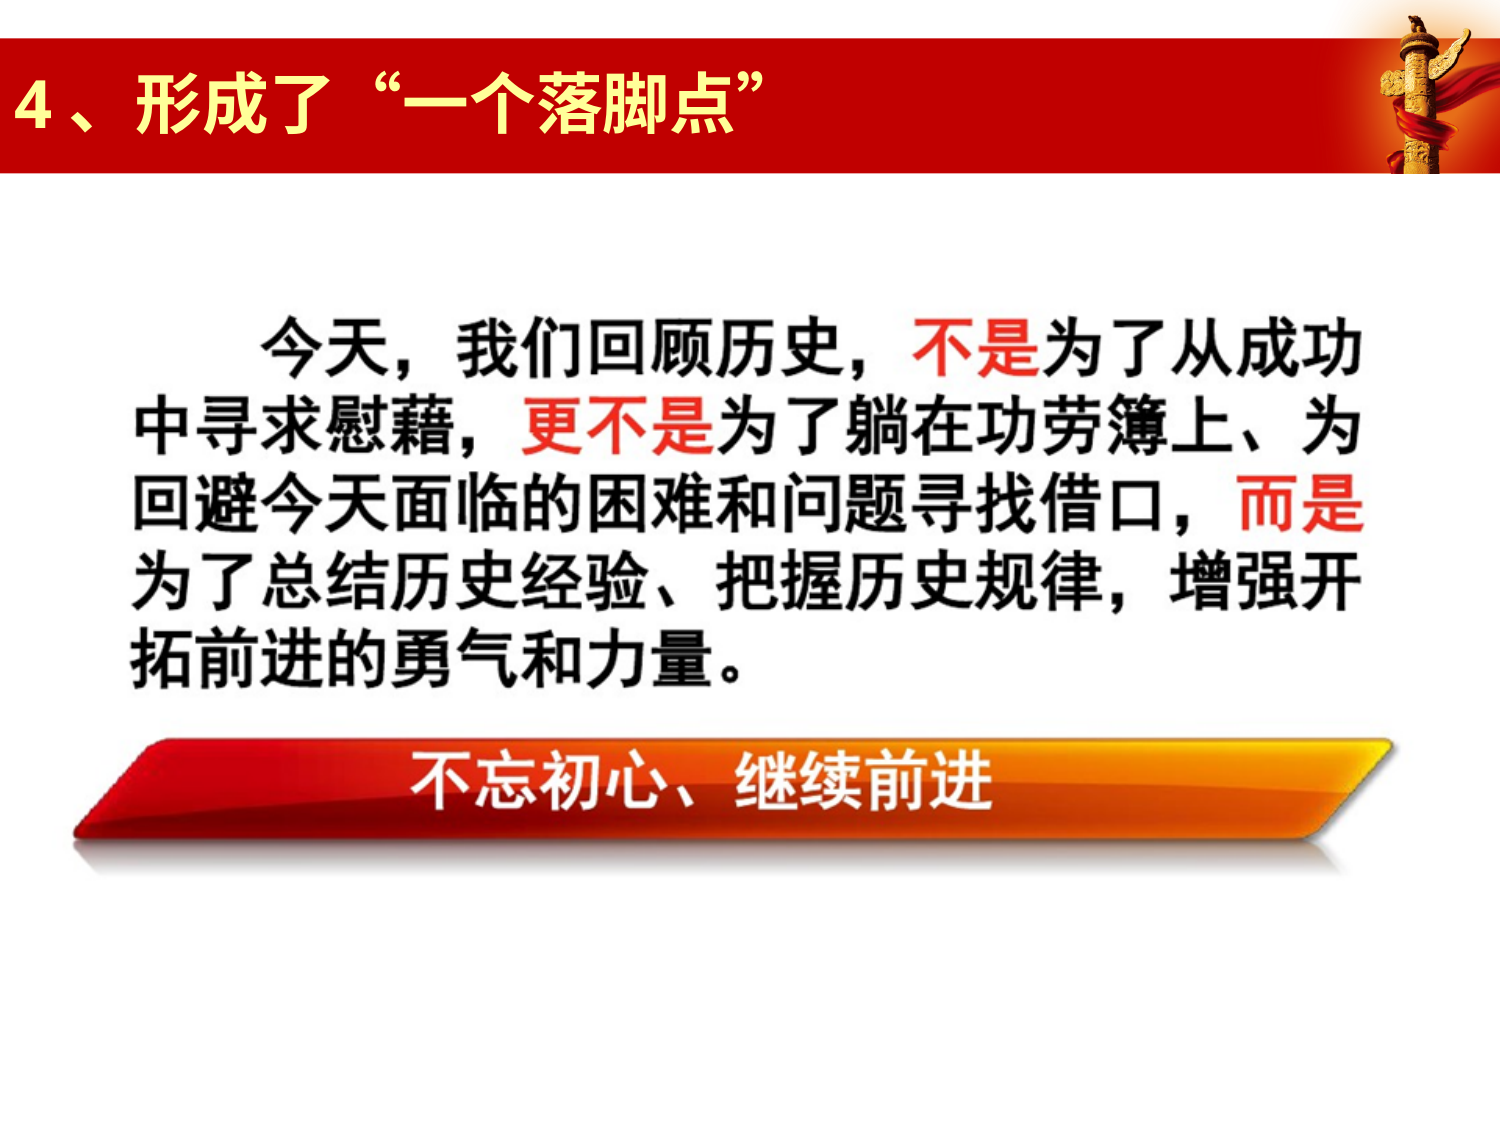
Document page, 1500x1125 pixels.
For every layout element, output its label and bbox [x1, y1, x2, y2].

picture [41, 290, 1429, 890]
text_box [0, 0, 1500, 174]
